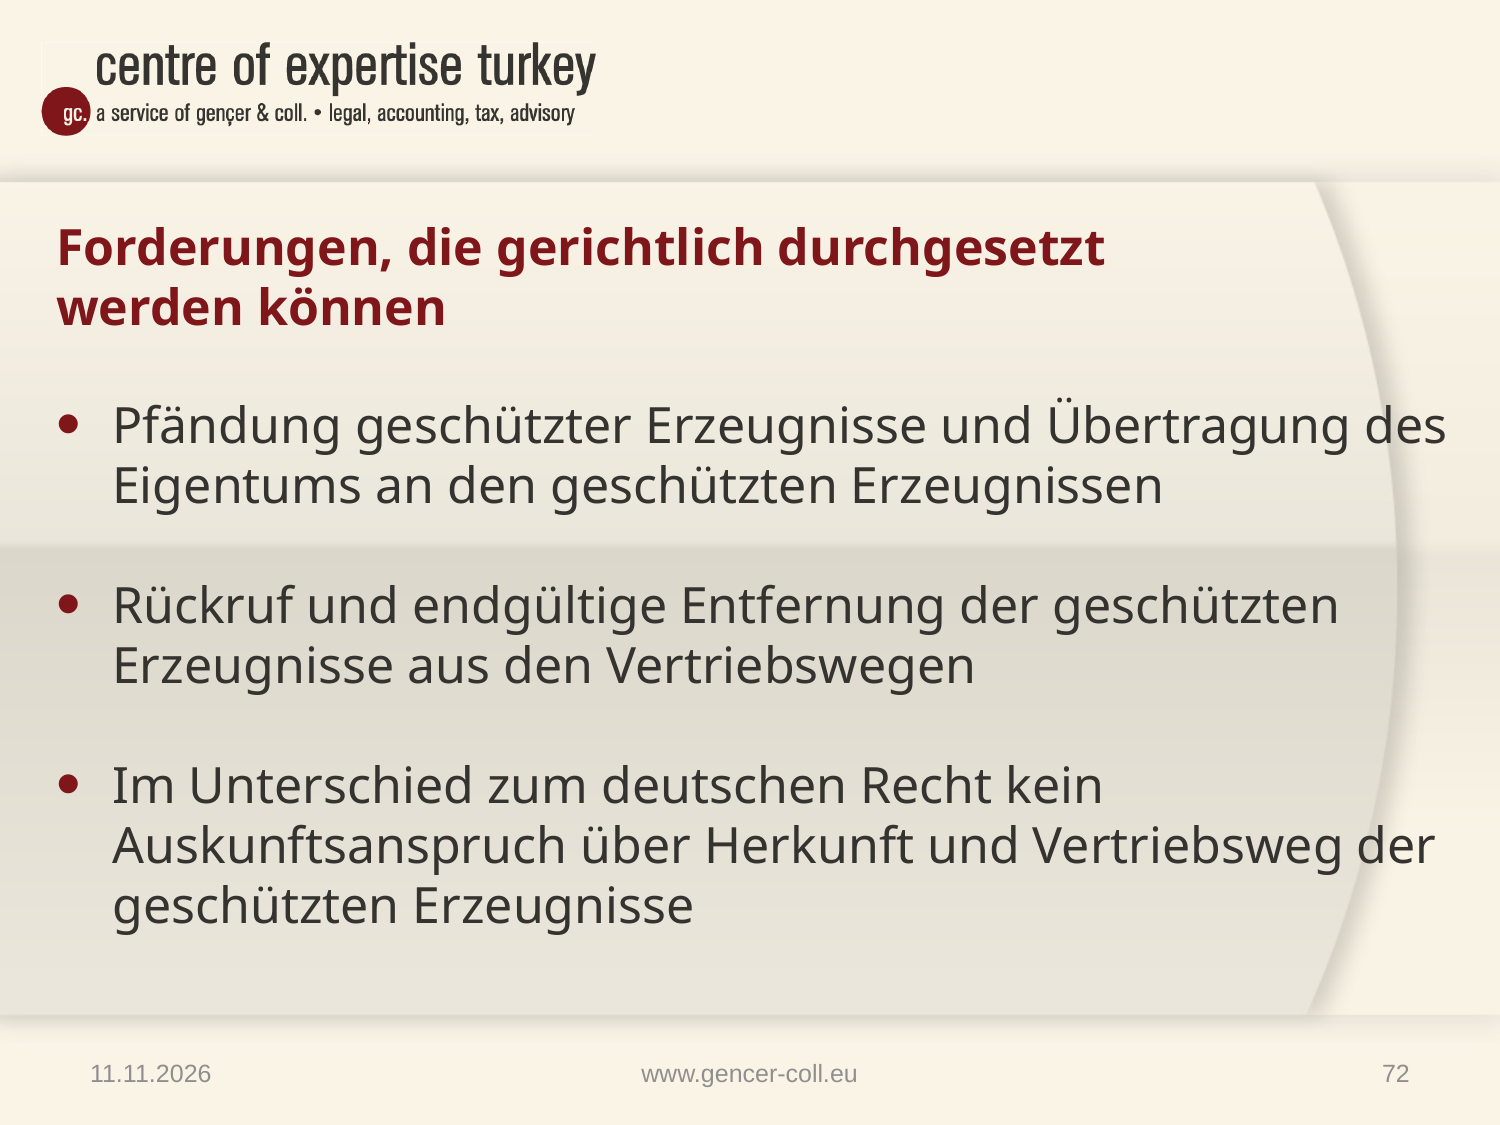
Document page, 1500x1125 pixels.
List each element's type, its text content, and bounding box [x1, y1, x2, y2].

list Pfändung geschützter Erzeugnisse und Übertragung des Eigentums an den geschützten Erzeugnissen Rückruf und endgültige Entfernung der geschützten Erzeugnisse aus den Vertriebswegen Im Unterschied zum deutschen Recht kein Auskunftsanspruch über Herkunft und Vertriebsweg der geschützten Erzeugnisse [41, 326, 1471, 988]
picture [0, 0, 1500, 1125]
footer www.gencer-coll.eu [512, 1042, 988, 1103]
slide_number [75, 1042, 425, 1103]
slide_number 72 [1074, 1042, 1425, 1103]
title Forderungen, die gerichtlich durchgesetzt werden können [41, 208, 1223, 279]
